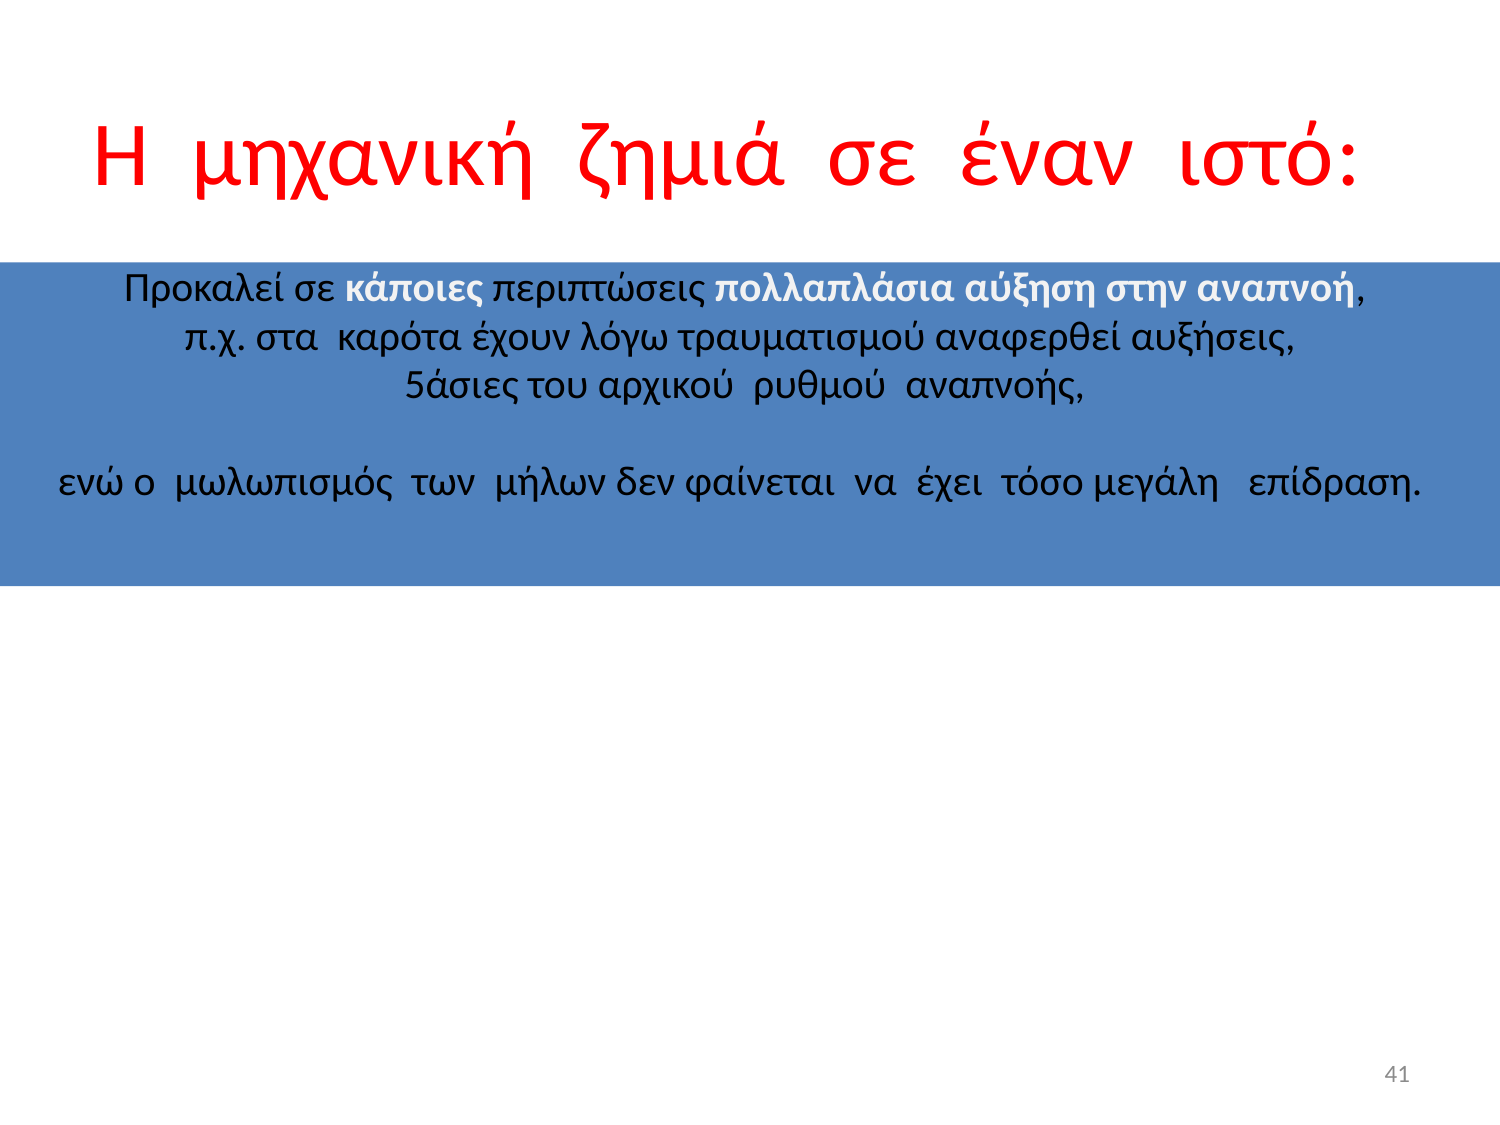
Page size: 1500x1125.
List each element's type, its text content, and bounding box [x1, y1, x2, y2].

list Προκαλεί σε κάποιες περιπτώσεις πολλαπλάσια αύξηση στην αναπνοή, π.χ. στα καρότα έχουν λόγω τραυματισμού αναφερθεί αυξήσεις, 5άσιες του αρχικού ρυθμού αναπνοής, ενώ ο μωλωπισμός των μήλων δεν φαίνεται να έχει τόσο μεγάλη επίδραση. [0, 262, 1500, 587]
slide_number 41 [1074, 1042, 1425, 1103]
title Η μηχανική ζημιά σε έναν ιστό: [76, 54, 1377, 243]
